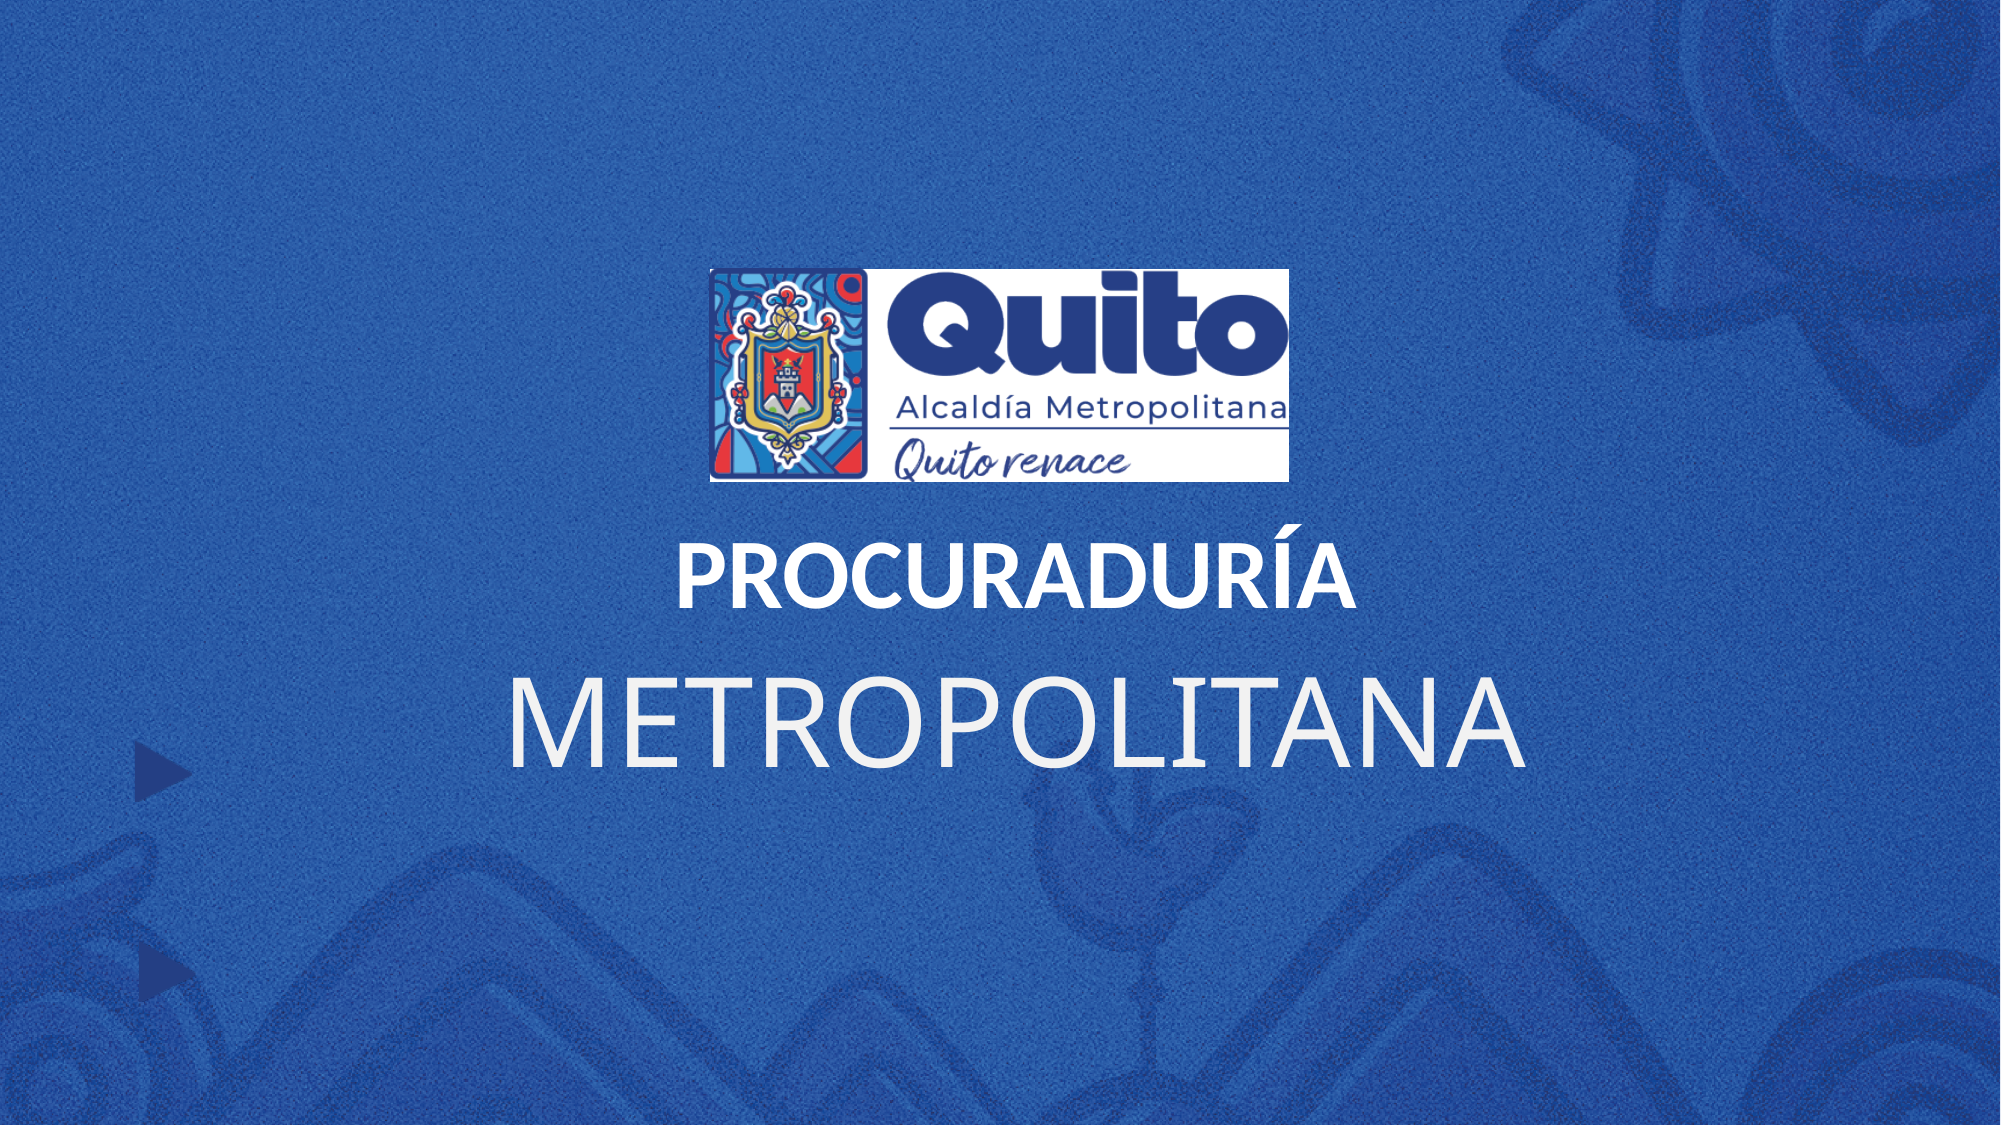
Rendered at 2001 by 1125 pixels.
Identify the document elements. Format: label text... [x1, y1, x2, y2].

picture [0, 0, 2001, 1125]
text_box PROCURADURÍA [531, 481, 1520, 634]
text_box METROPOLITANA [392, 634, 1638, 800]
